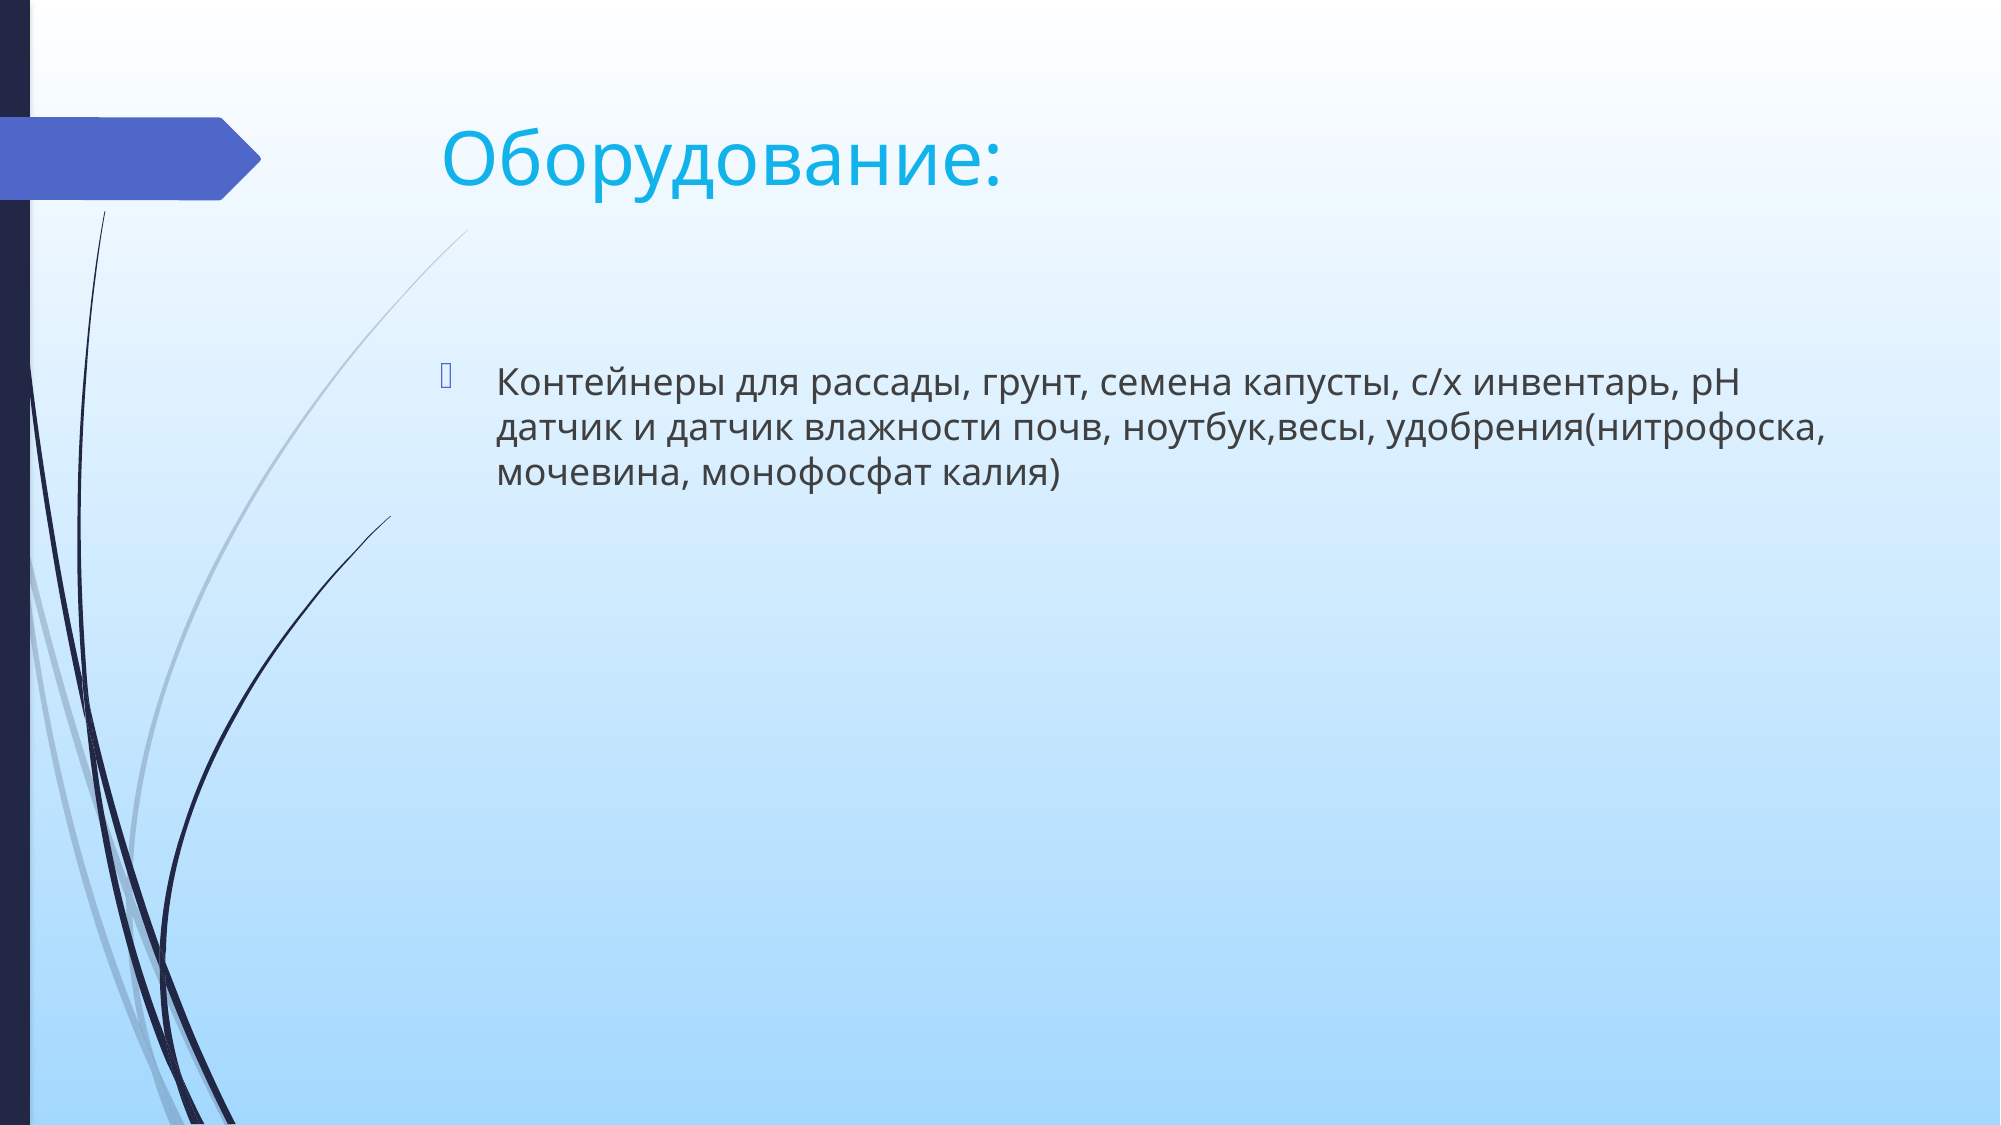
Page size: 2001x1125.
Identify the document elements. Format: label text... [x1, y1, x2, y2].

list Контейнеры для рассады, грунт, семена капусты, с/х инвентарь, рН датчик и датчик влажности почв, ноутбук,весы, удобрения(нитрофоска, мочевина, монофосфат калия) [424, 350, 1888, 970]
title Оборудование: [425, 102, 1888, 313]
